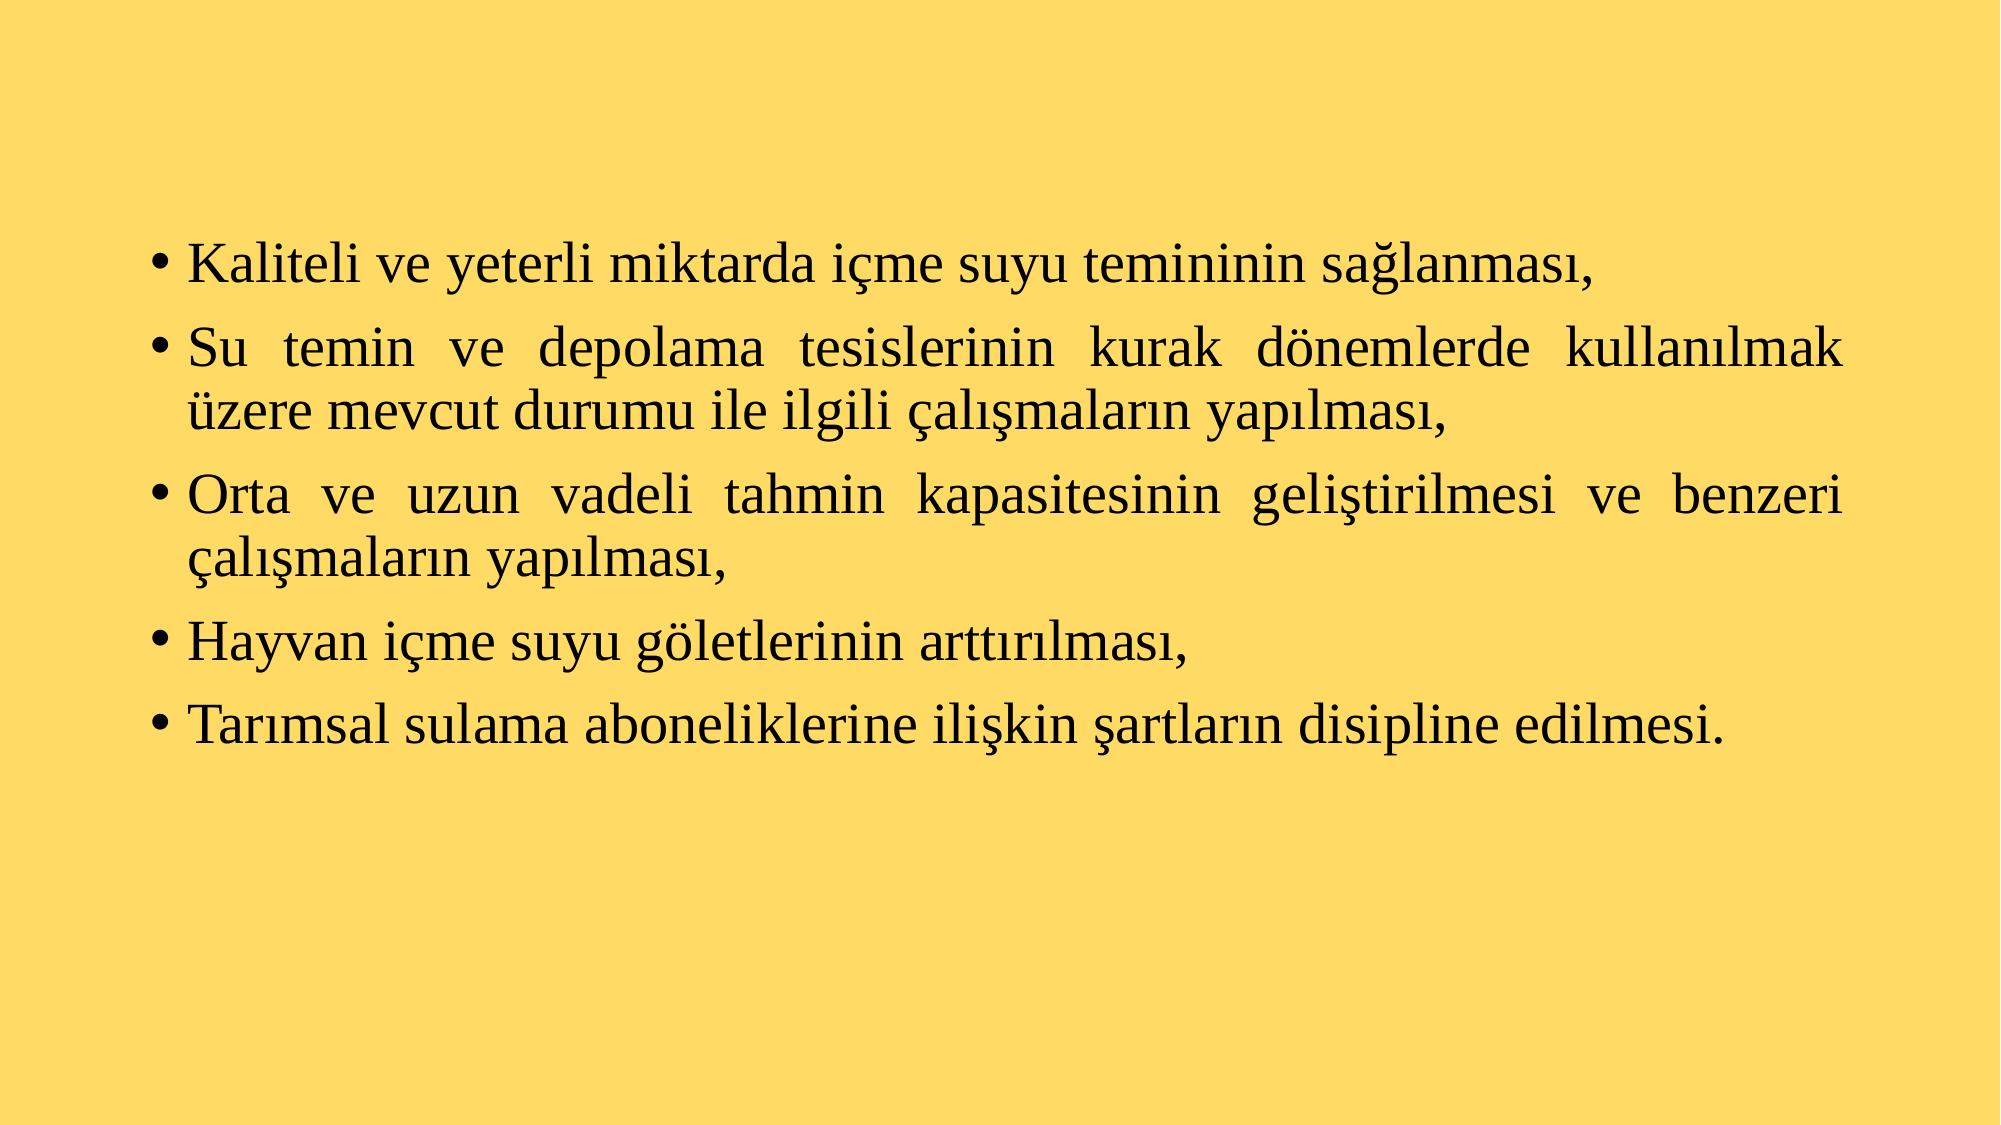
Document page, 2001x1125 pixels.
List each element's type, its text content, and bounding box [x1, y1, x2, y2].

list Kaliteli ve yeterli miktarda içme suyu temininin sağlanması, Su temin ve depolama tesislerinin kurak dönemlerde kullanılmak üzere mevcut durumu ile ilgili çalışmaların yapılması, Orta ve uzun vadeli tahmin kapasitesinin geliştirilmesi ve benzeri çalışmaların yapılması, Hayvan içme suyu göletlerinin arttırılması, Tarımsal sulama aboneliklerine ilişkin şartların disipline edilmesi. [134, 124, 1860, 838]
